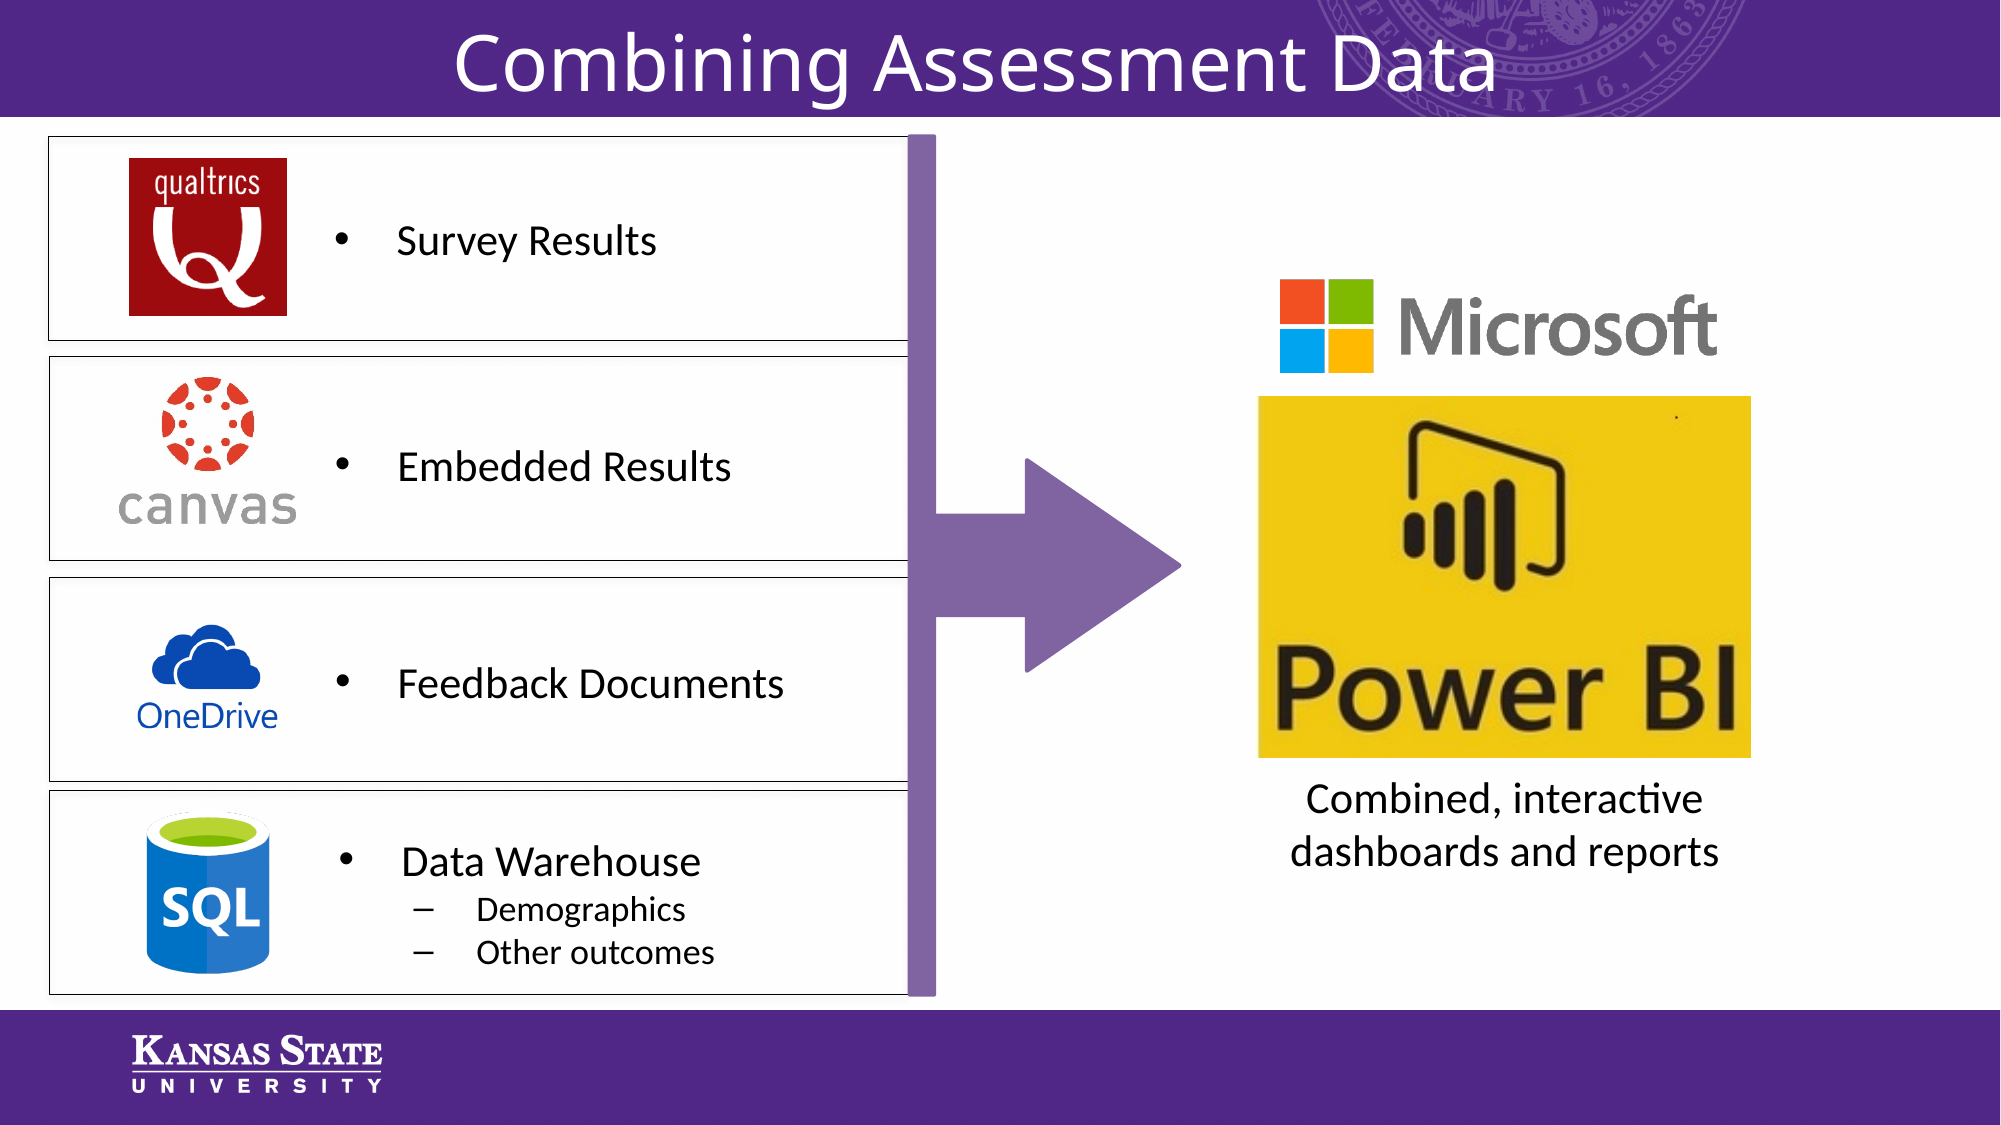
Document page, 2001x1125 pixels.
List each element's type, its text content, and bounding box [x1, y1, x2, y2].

text_box [48, 576, 907, 782]
text_box Combined, interactive dashboards and reports [1243, 761, 1767, 884]
text_box [48, 355, 907, 561]
text_box [48, 790, 907, 995]
text_box [907, 134, 1182, 997]
picture [0, 0, 2001, 1125]
text_box [47, 136, 907, 341]
title Combining Assessment Data [76, 3, 1877, 116]
